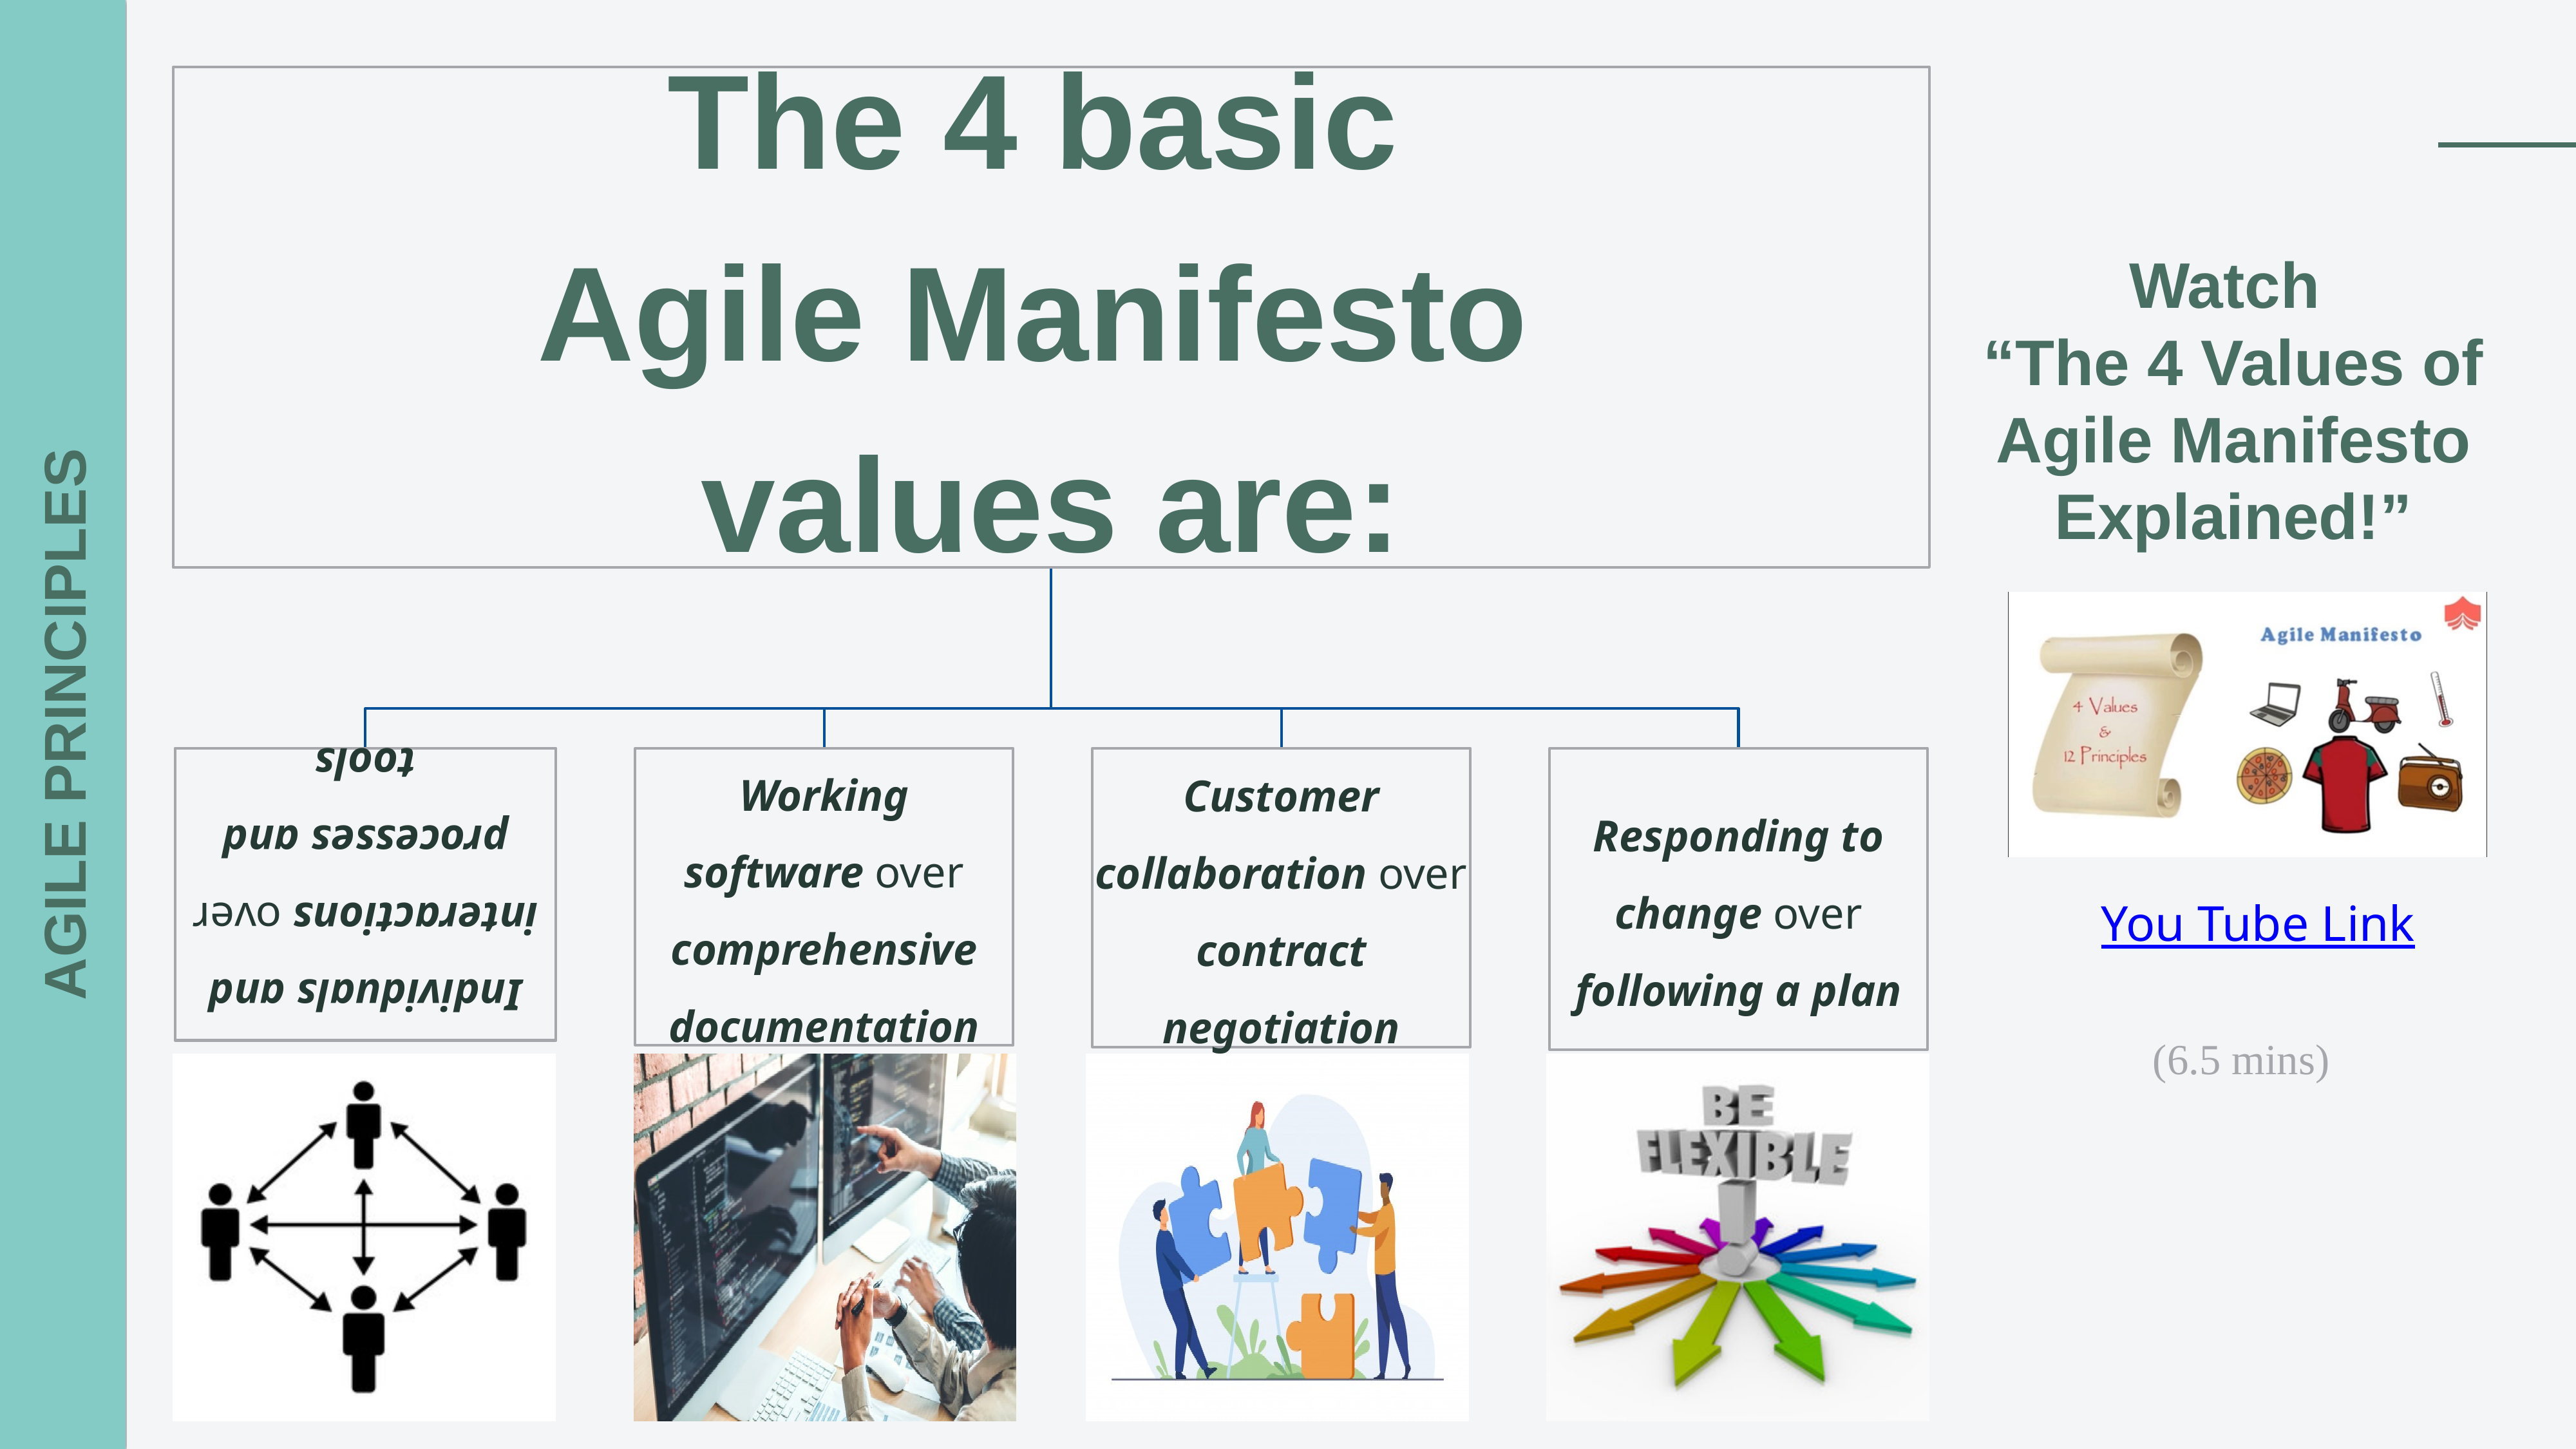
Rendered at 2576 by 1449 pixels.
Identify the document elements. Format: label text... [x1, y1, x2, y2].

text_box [173, 10, 1930, 1208]
picture [2008, 592, 2488, 857]
picture [634, 1054, 1017, 1422]
text_box You Tube Link [2091, 888, 2513, 964]
text_box Watch “The 4 Values of Agile Manifesto Explained!” [1954, 238, 2513, 558]
text_box (6.5 mins) [2143, 1027, 2353, 1088]
picture [173, 1054, 556, 1422]
text_box AGILE PRINCIPLES [0, 0, 126, 1449]
picture [1546, 1054, 1929, 1422]
picture [1086, 1054, 1469, 1422]
